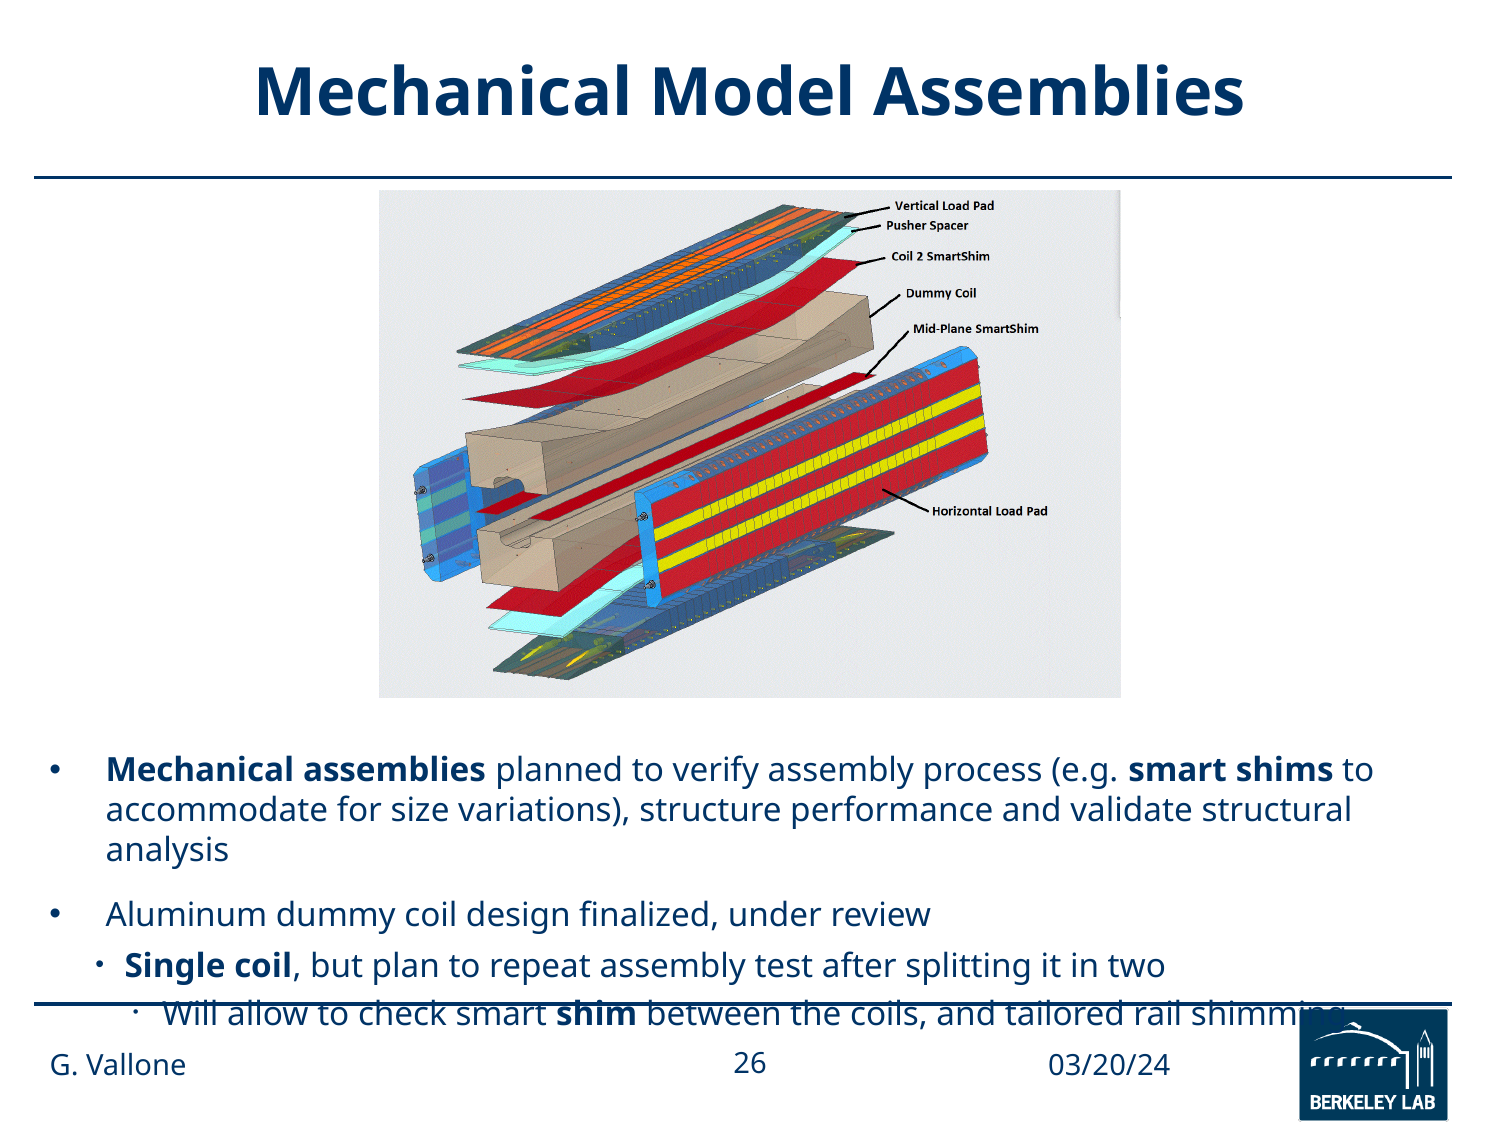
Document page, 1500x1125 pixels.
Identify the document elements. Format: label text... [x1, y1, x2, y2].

footer G. Vallone [34, 1034, 510, 1095]
slide_number 26 [575, 1034, 925, 1095]
picture [379, 190, 1121, 699]
title Mechanical Model Assemblies [111, 29, 1389, 148]
picture [1293, 1006, 1452, 1125]
list Mechanical assemblies planned to verify assembly process (e.g. smart shims to accommodate for size variations), structure performance and validate structural analysis Aluminum dummy coil design finalized, under review Single coil, but plan to repeat assembly test after splitting it in two Will allow to check smart shim between the coils, and tailored rail shimming [34, 741, 1453, 1004]
